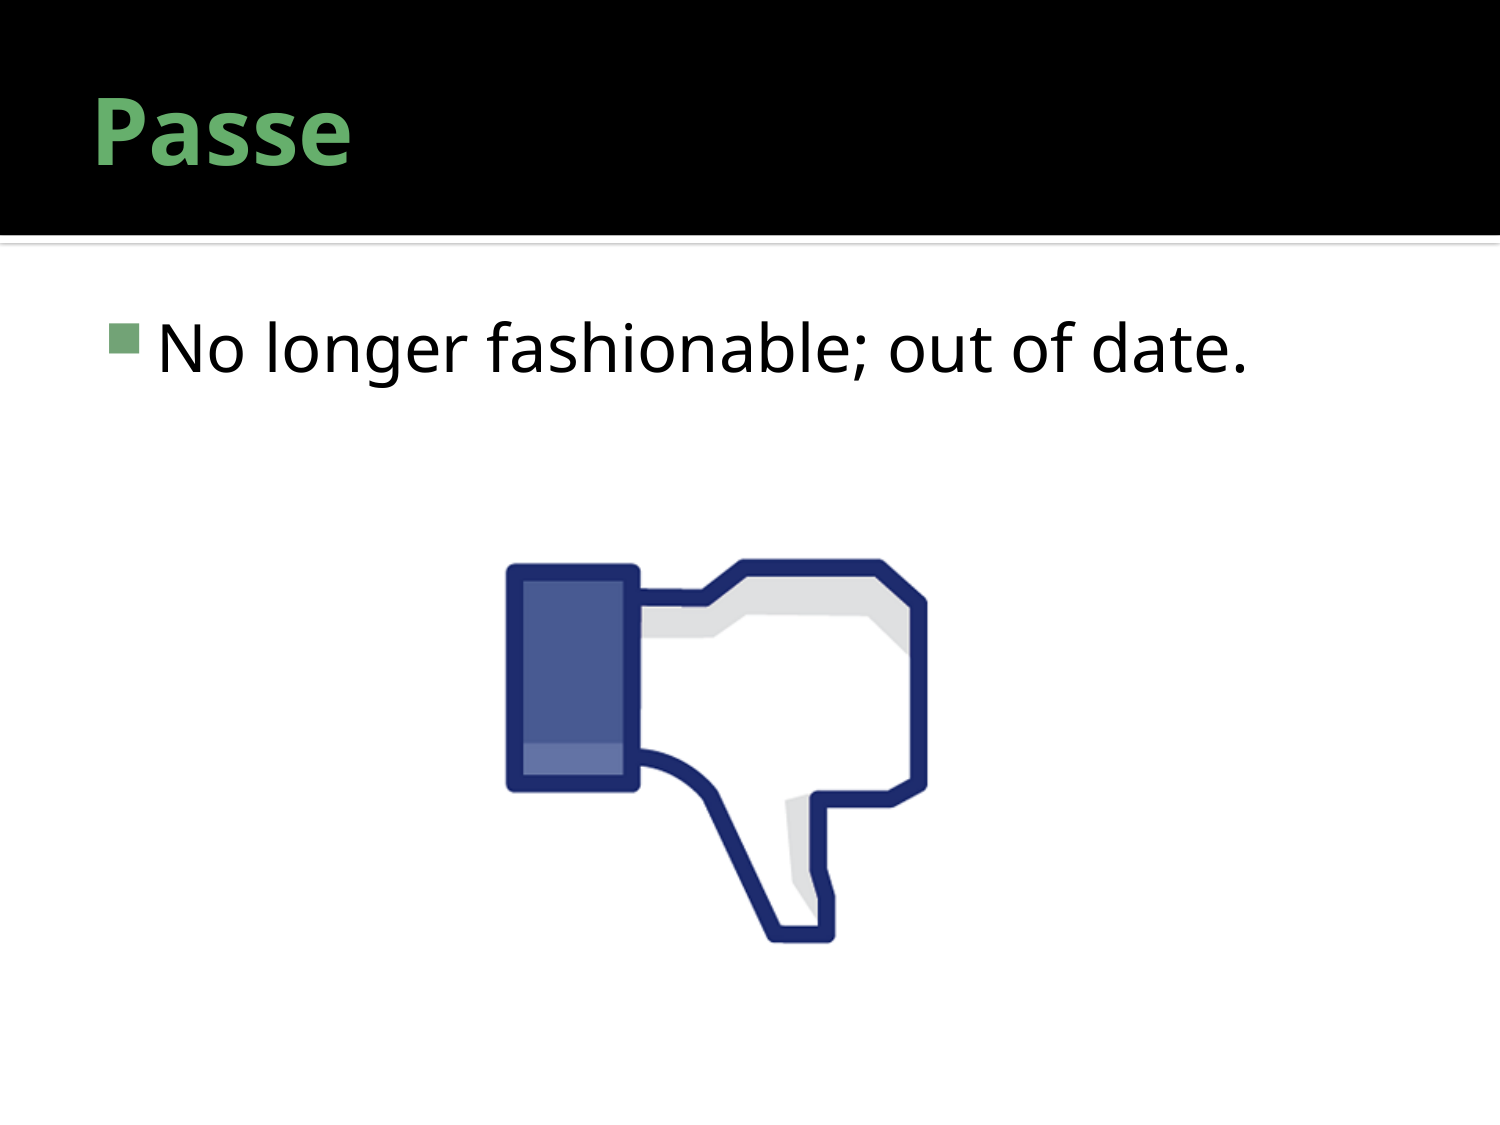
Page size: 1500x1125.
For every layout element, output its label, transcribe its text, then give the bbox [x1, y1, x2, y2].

picture [489, 549, 959, 985]
title Passe [75, 25, 1425, 231]
list No longer fashionable; out of date. [75, 291, 1425, 1050]
